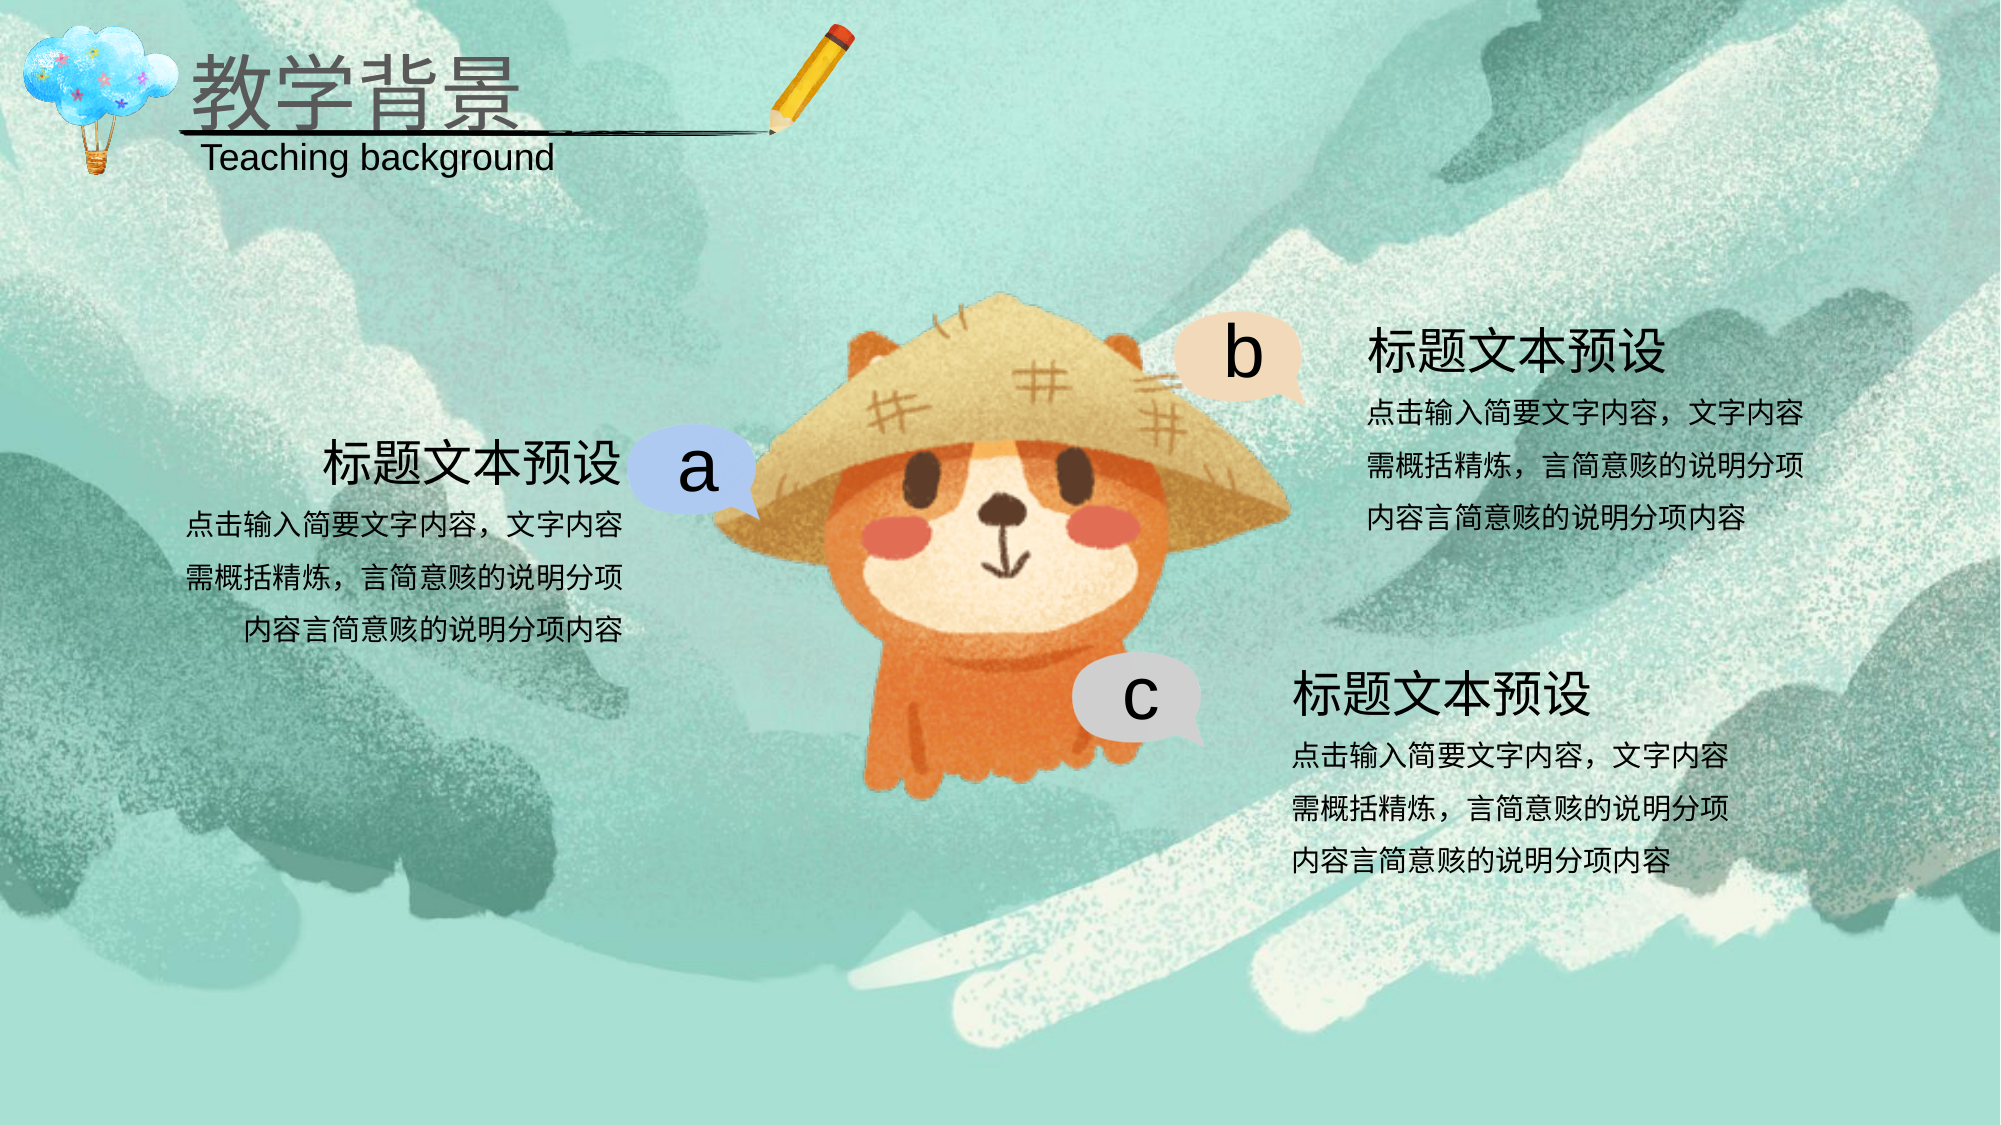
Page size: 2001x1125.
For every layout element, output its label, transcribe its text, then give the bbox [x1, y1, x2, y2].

picture [0, 0, 2001, 1125]
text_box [1366, 319, 1835, 531]
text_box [1291, 662, 1753, 873]
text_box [1075, 636, 1335, 850]
text_box Teaching background [185, 125, 686, 130]
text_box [1176, 295, 1437, 509]
text_box 教学背景 [179, 34, 677, 130]
text_box Teaching background [185, 136, 686, 186]
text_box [629, 408, 890, 622]
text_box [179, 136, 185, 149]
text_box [162, 431, 624, 642]
